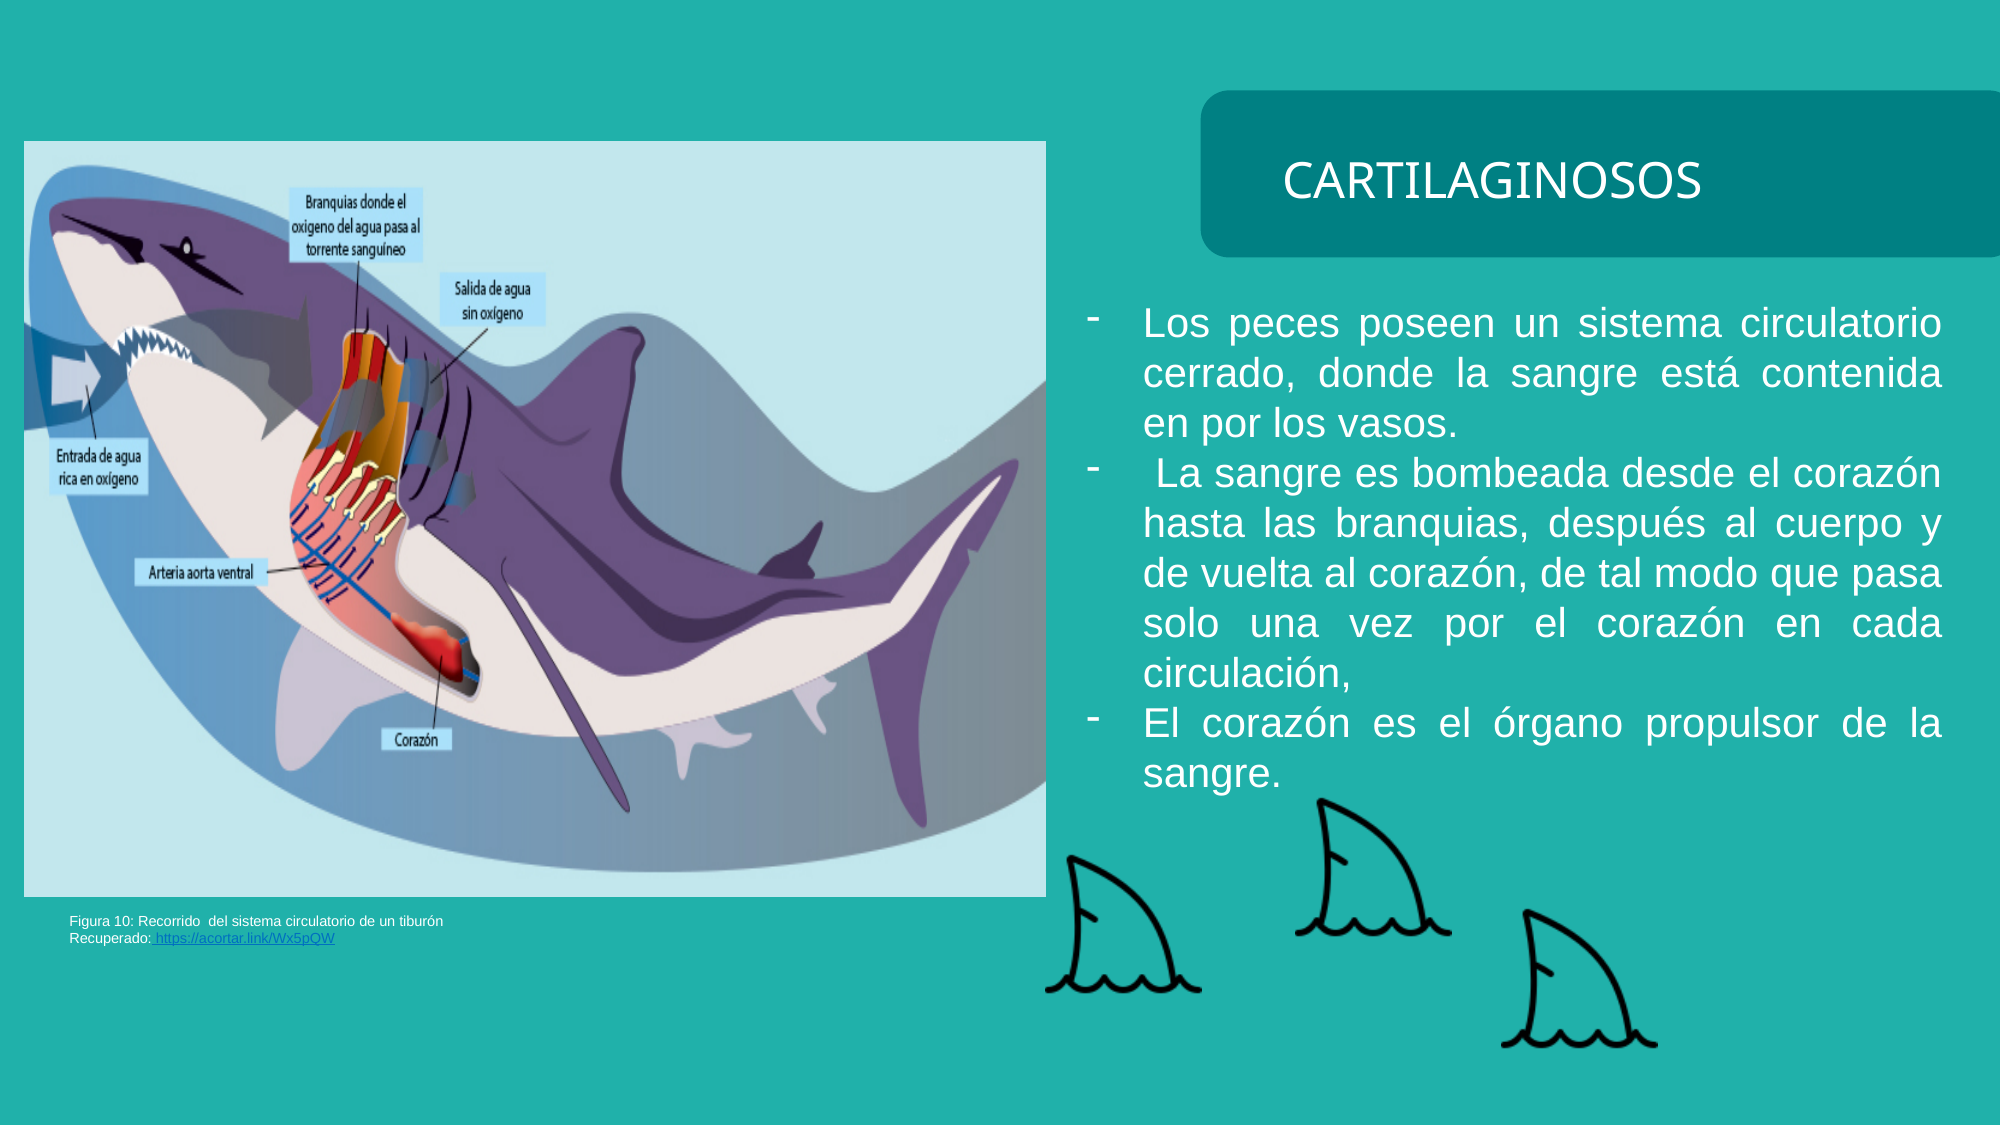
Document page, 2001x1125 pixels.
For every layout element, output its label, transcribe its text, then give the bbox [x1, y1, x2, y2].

text_box Los peces poseen un sistema circulatorio cerrado, donde la sangre está contenida en por los vasos. La sangre es bombeada desde el corazón hasta las branquias, después al cuerpo y de vuelta al corazón, de tal modo que pasa solo una vez por el corazón en cada circulación, El corazón es el órgano propulsor de la sangre. [1071, 288, 1958, 804]
picture [1500, 903, 1658, 1061]
text_box Figura 10: Recorrido del sistema circulatorio de un tiburón Recuperado: https://acortar.link/Wx5pQW [54, 903, 601, 954]
picture [1295, 792, 1452, 949]
text_box [1200, 90, 2000, 258]
picture [24, 140, 1202, 1006]
text_box CARTILAGINOSOS [1267, 141, 1815, 216]
